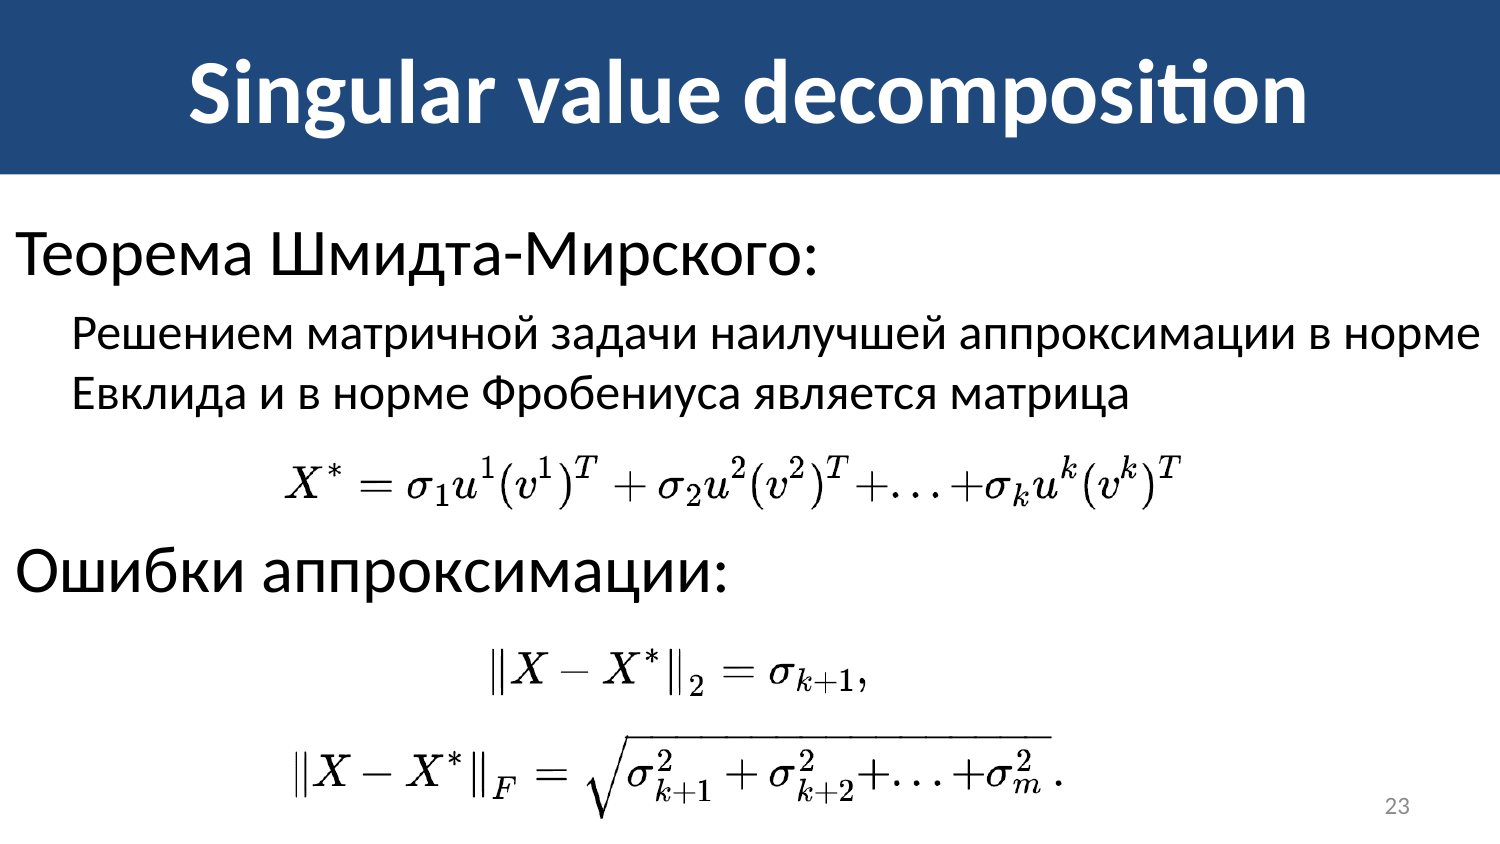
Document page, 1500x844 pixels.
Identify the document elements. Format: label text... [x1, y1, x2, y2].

title Singular value decomposition [0, 0, 1500, 175]
slide_number 23 [1098, 782, 1425, 827]
picture [266, 418, 1201, 540]
picture [266, 614, 1094, 836]
list Теорема Шмидта-Мирского: Решением матричной задачи наилучшей аппроксимации в норме Евклида и в норме Фробениуса является матрица Ошибки аппроксимации: [0, 201, 1500, 754]
